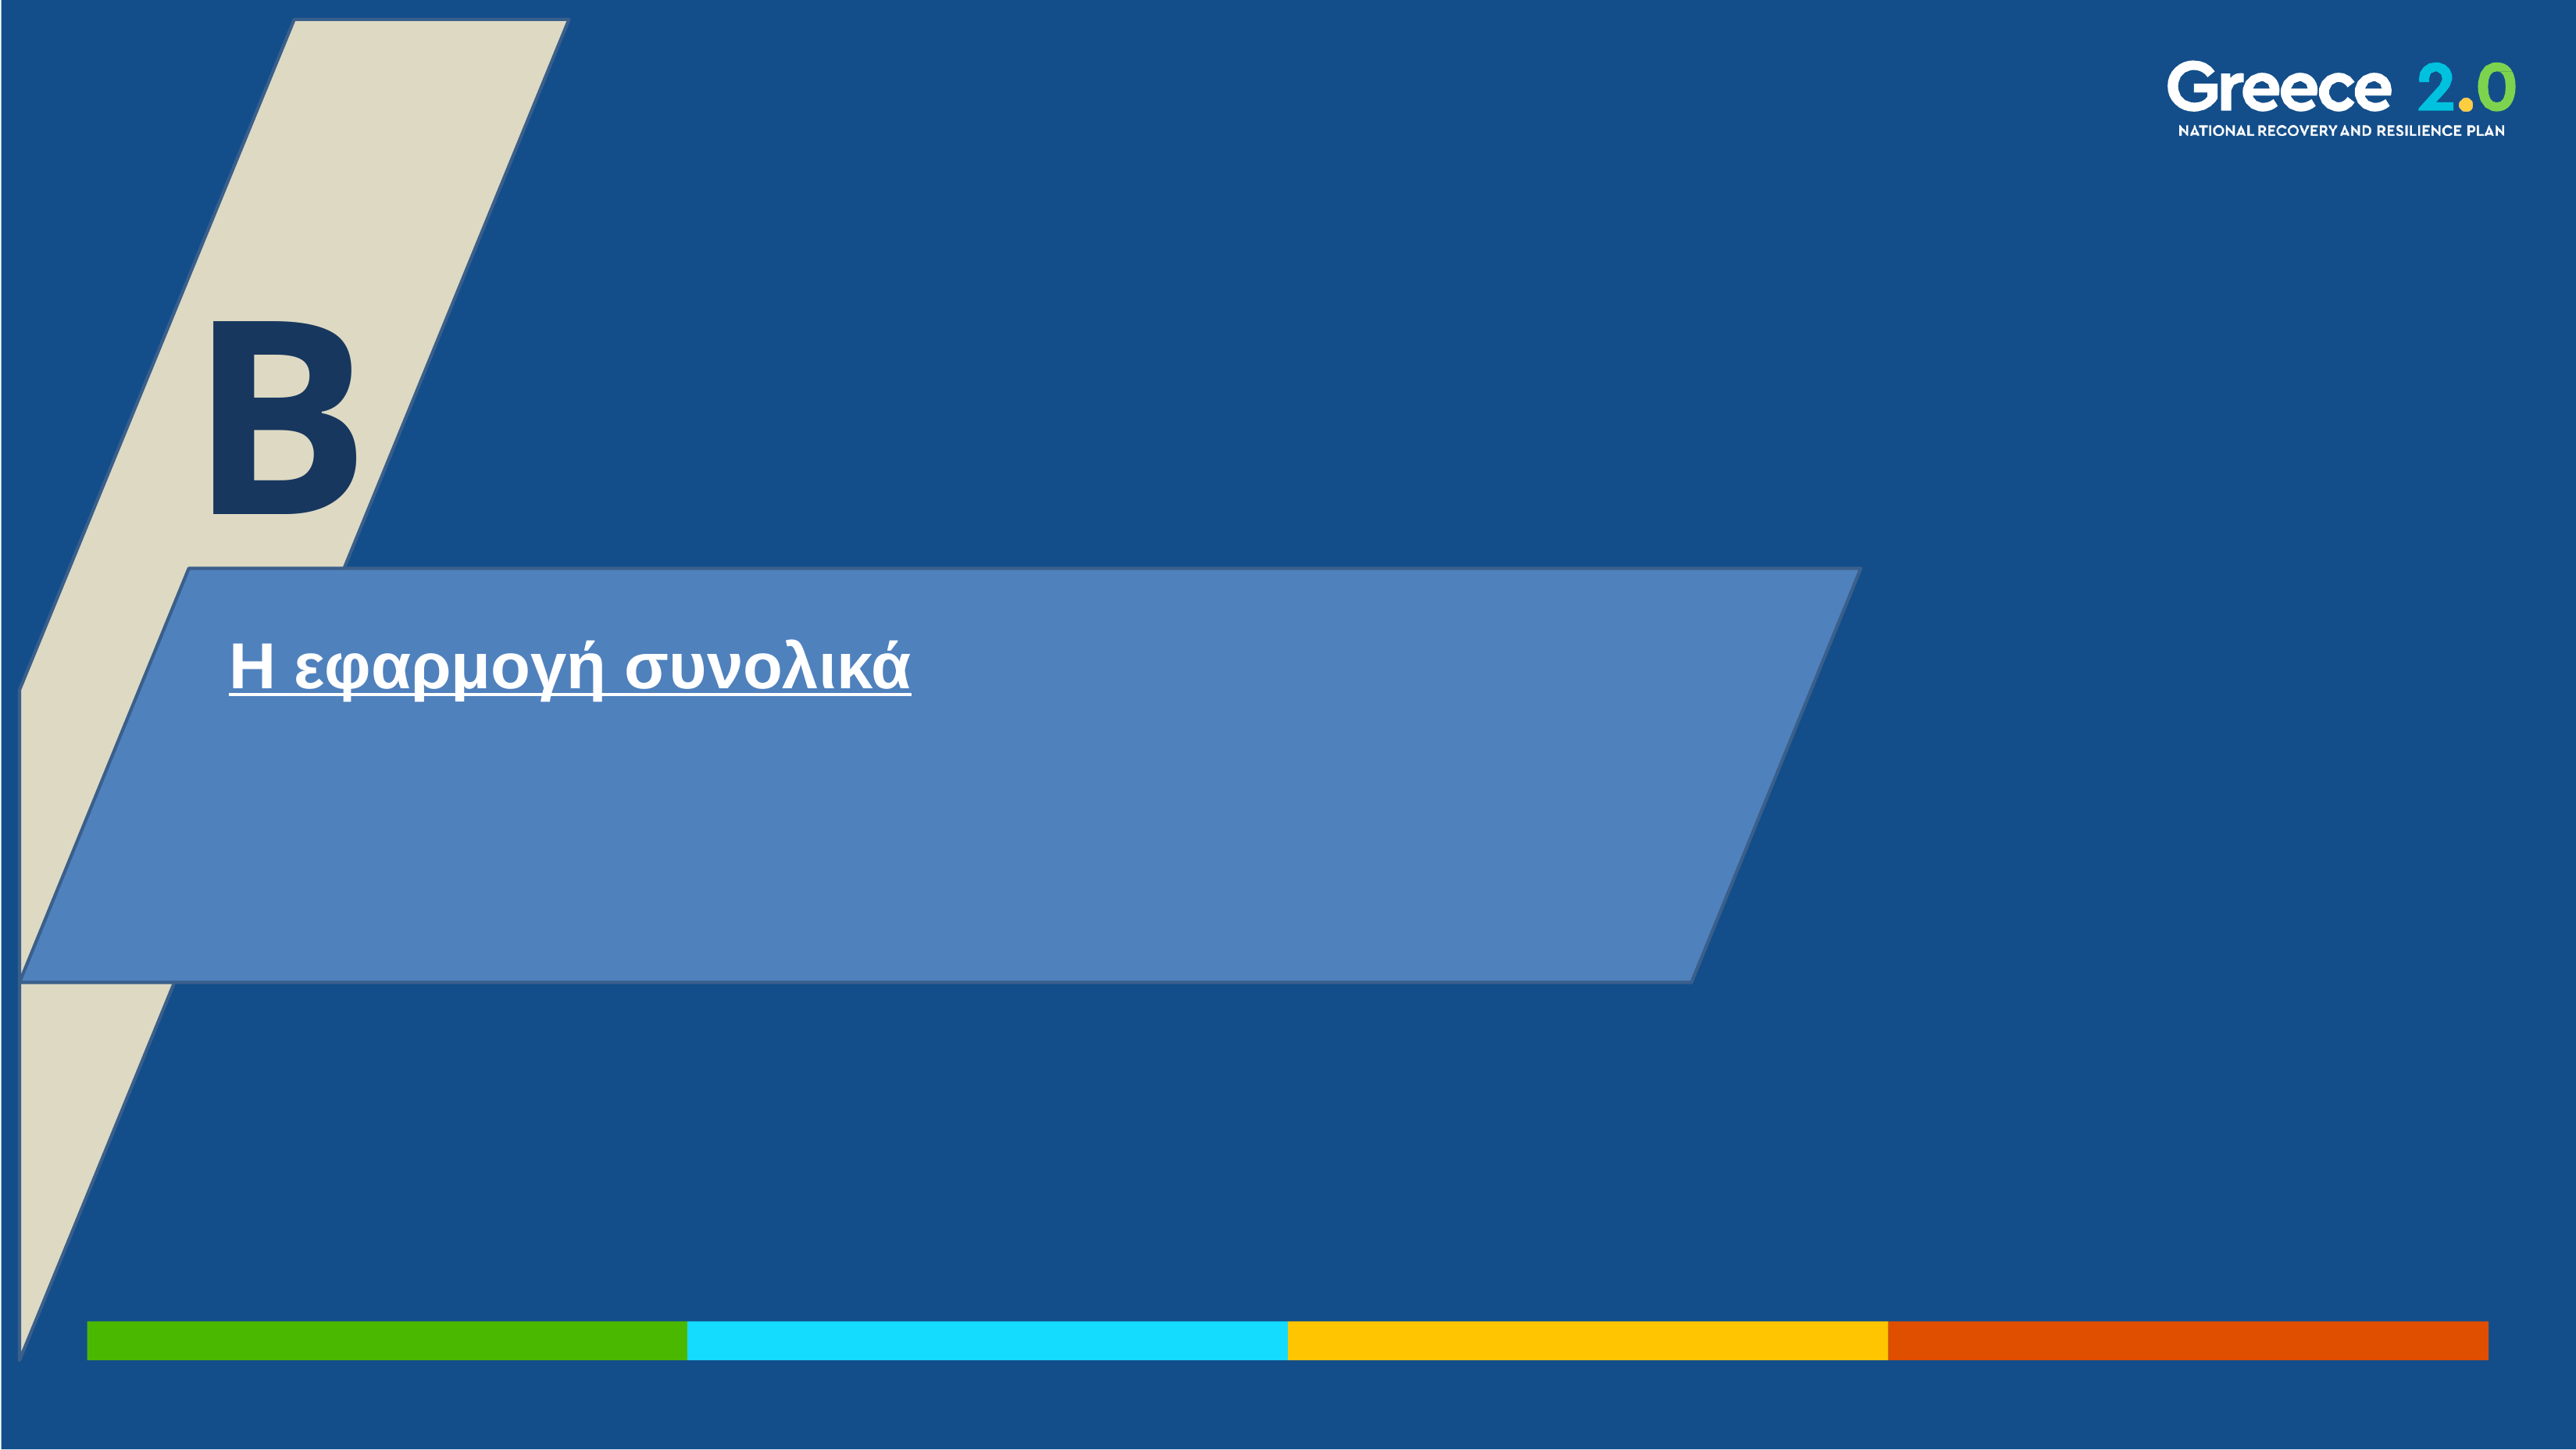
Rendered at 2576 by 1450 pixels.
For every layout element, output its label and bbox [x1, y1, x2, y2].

text_box [19, 19, 2489, 1361]
picture [2489, 125, 2504, 136]
